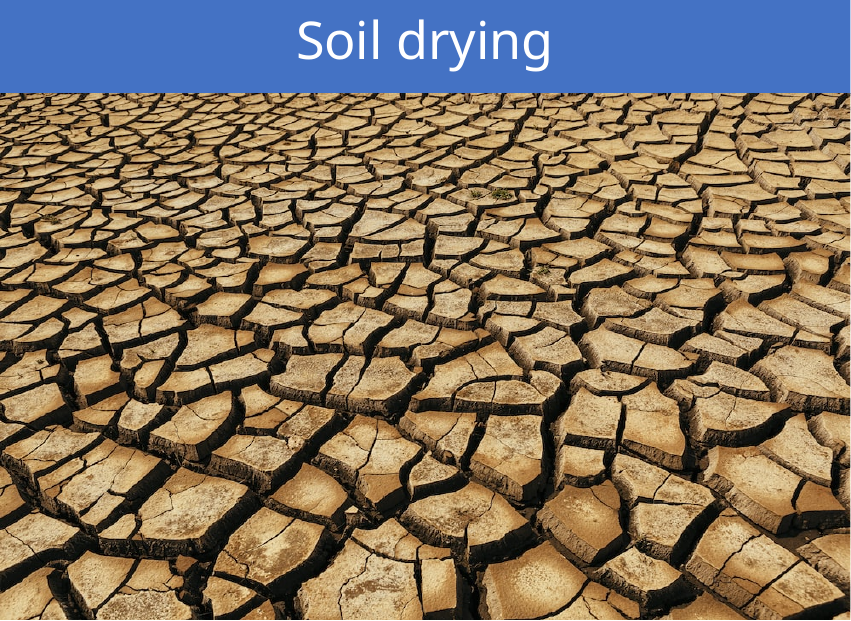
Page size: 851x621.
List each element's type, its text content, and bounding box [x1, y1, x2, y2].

picture [0, 93, 851, 620]
title Soil drying [0, 0, 851, 93]
